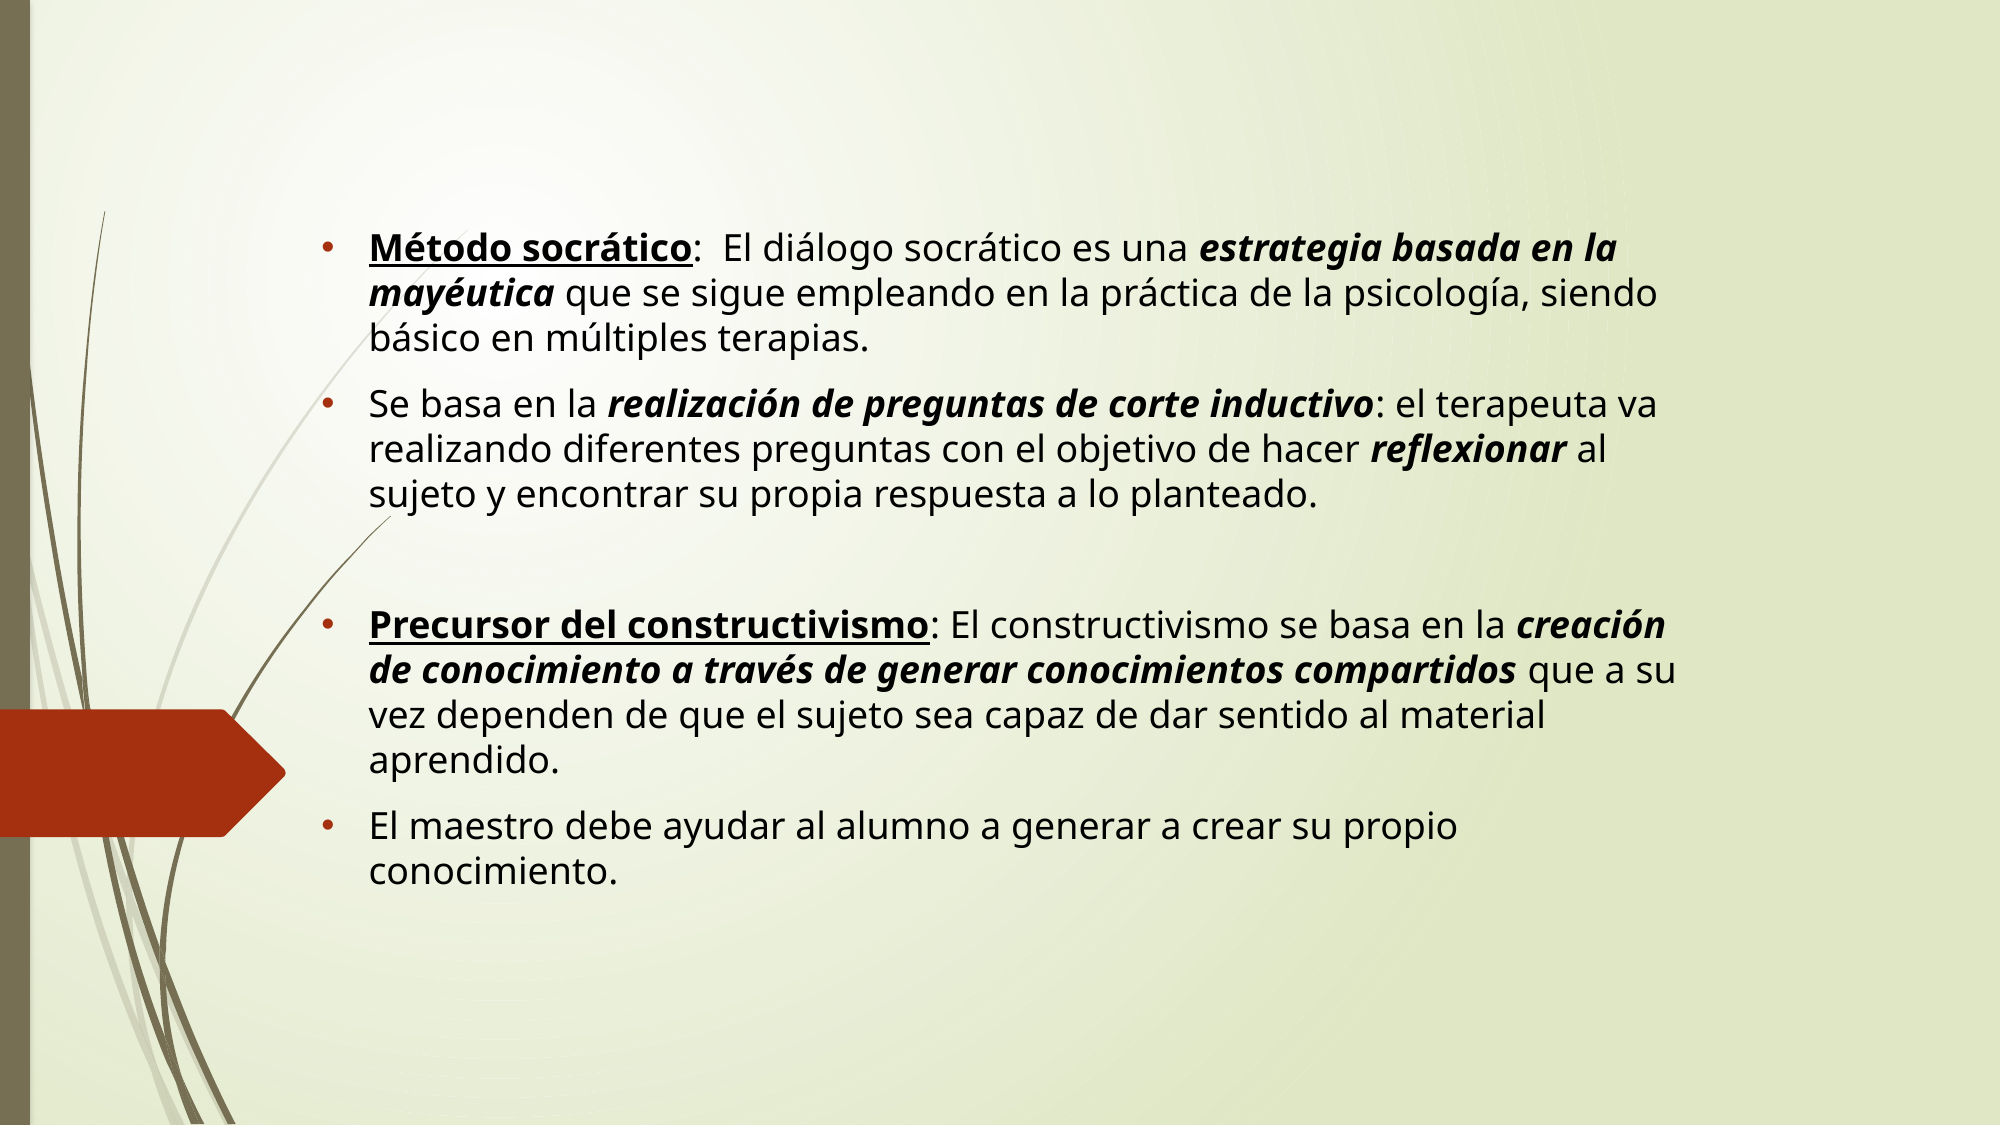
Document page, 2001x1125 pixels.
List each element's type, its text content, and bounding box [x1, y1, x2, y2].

subtitle Método socrático: El diálogo socrático es una estrategia basada en la mayéutica que se sigue empleando en la práctica de la psicología, siendo básico en múltiples terapias. Se basa en la realización de preguntas de corte inductivo: el terapeuta va realizando diferentes preguntas con el objetivo de hacer reflexionar al sujeto y encontrar su propia respuesta a lo planteado. Precursor del constructivismo: El constructivismo se basa en la creación de conocimiento a través de generar conocimientos compartidos que a su vez dependen de que el sujeto sea capaz de dar sentido al material aprendido. El maestro debe ayudar al alumno a generar a crear su propio conocimiento. [306, 216, 1694, 909]
